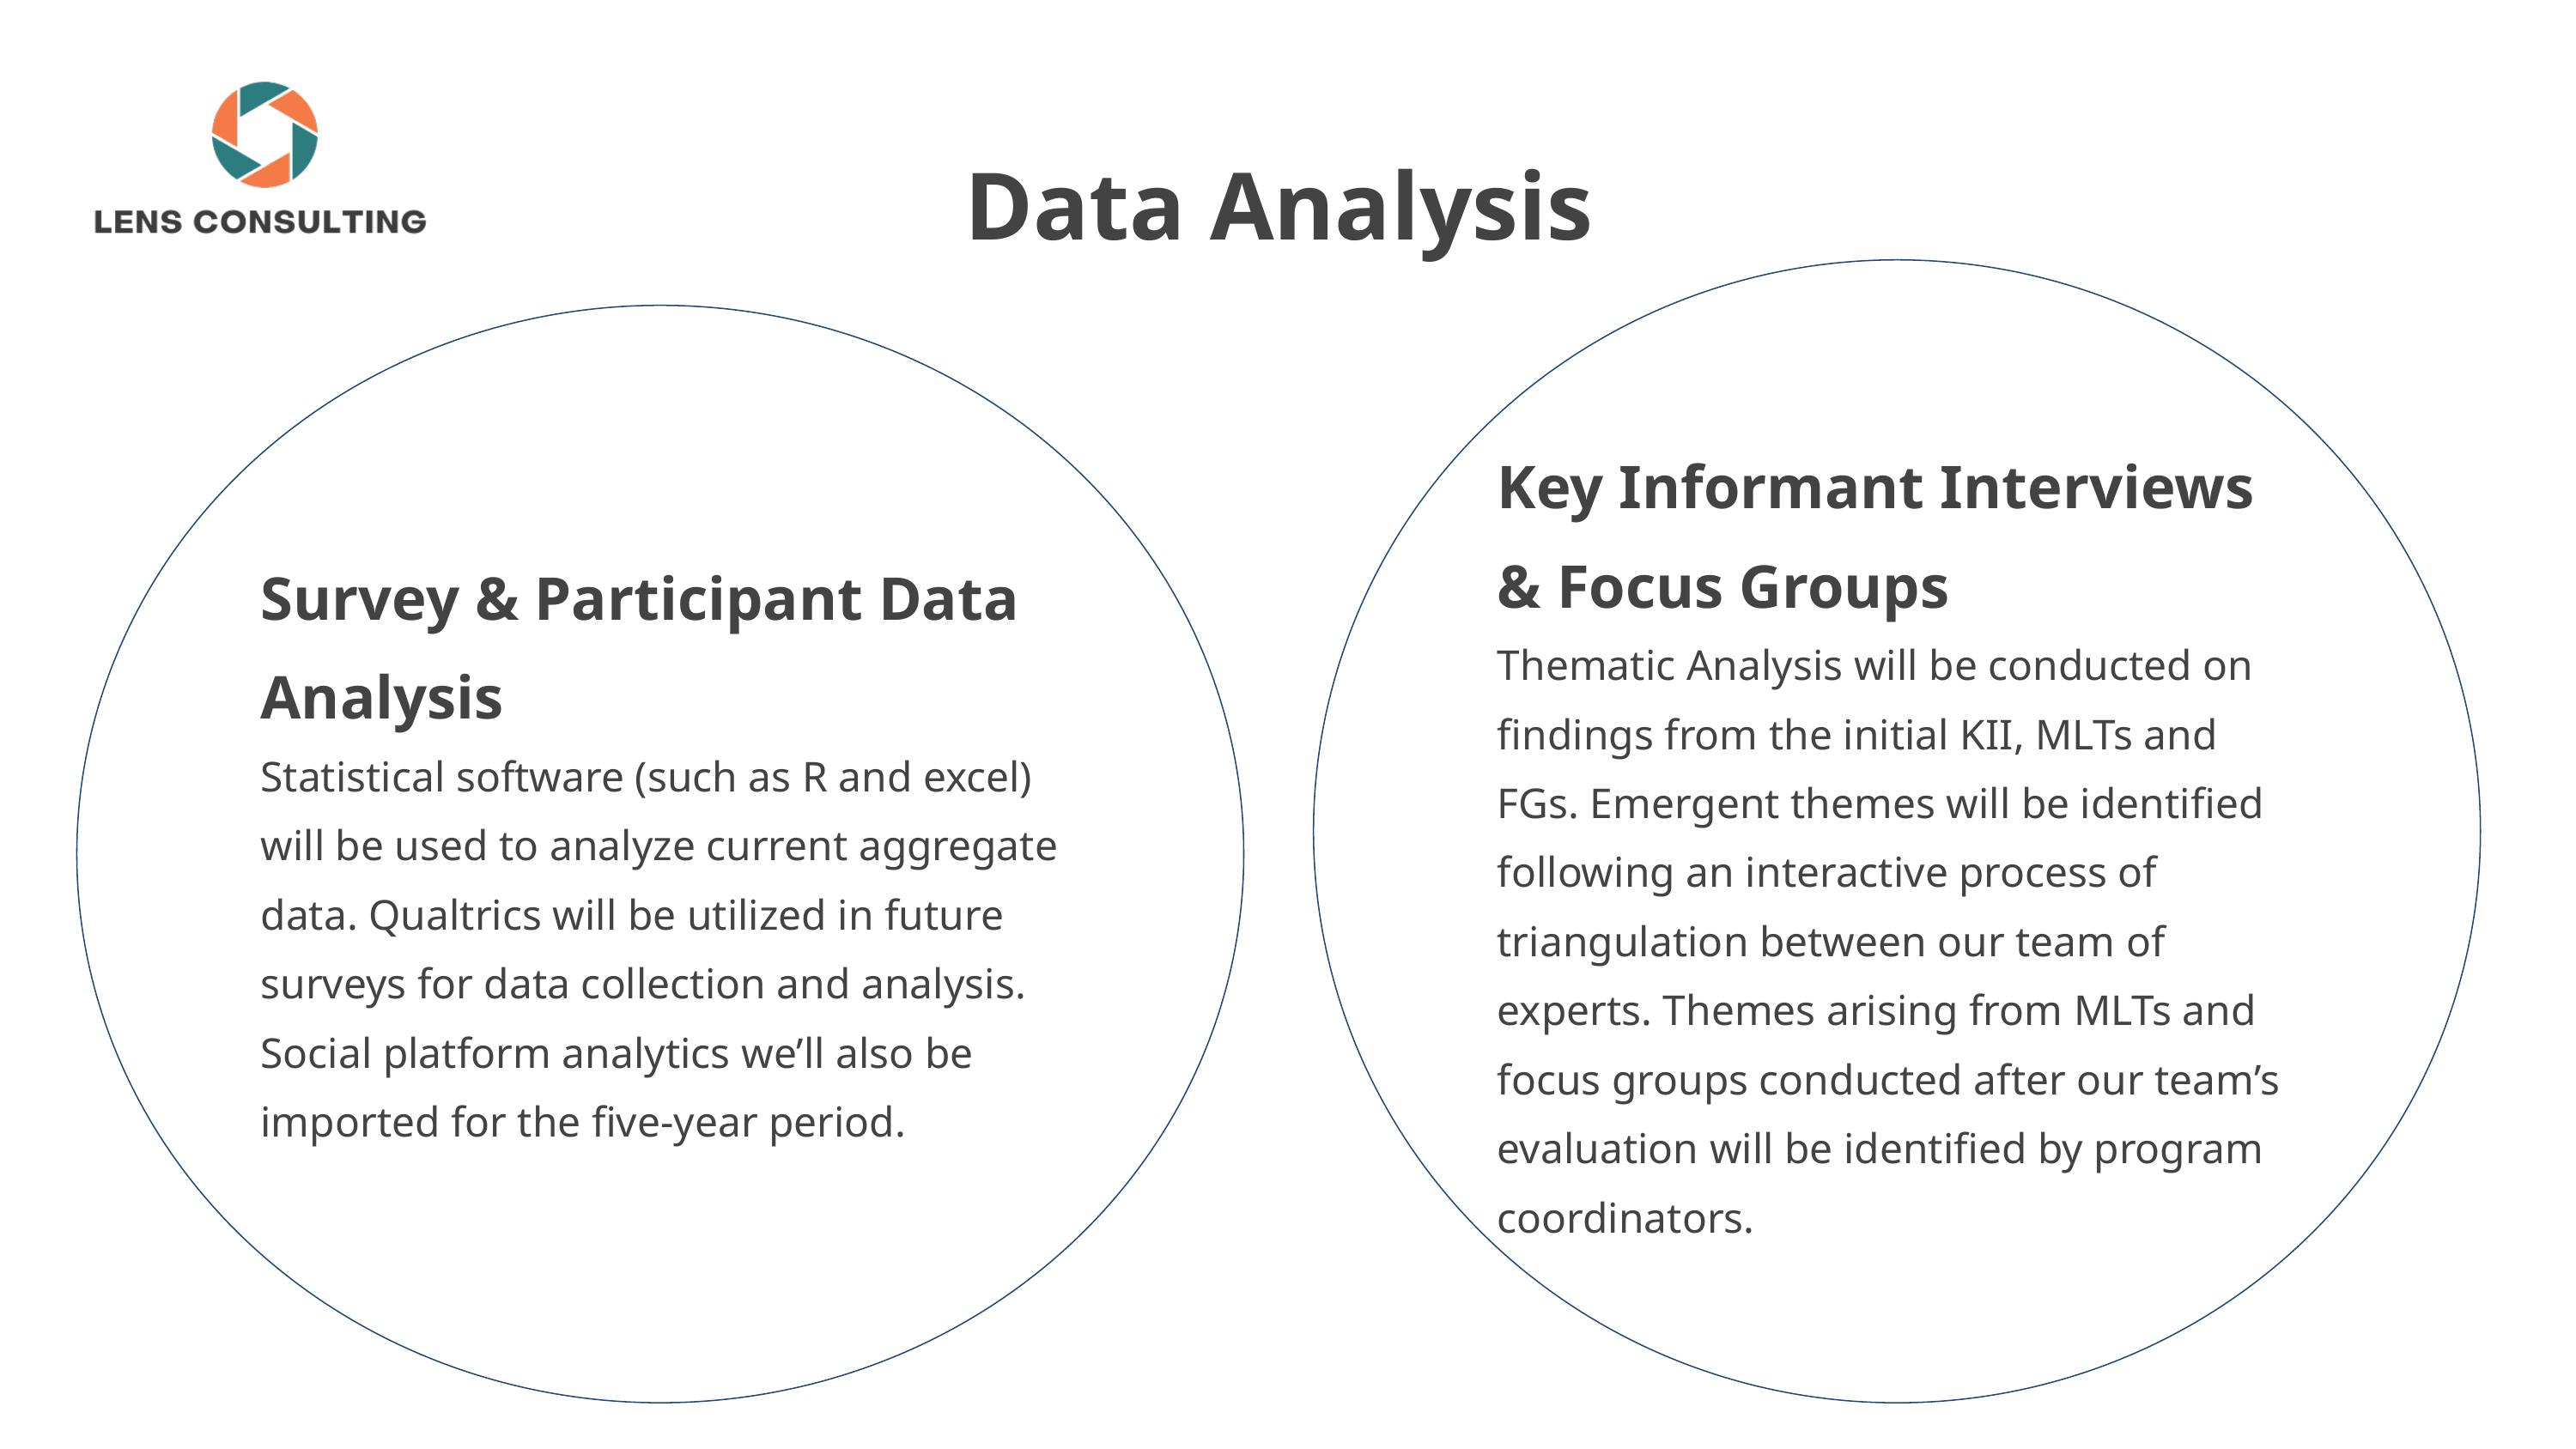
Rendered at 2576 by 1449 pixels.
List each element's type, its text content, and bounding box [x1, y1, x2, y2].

text_box [2033, 275, 2344, 306]
text_box Key Informant Interviews & Focus Groups Thematic Analysis will be conducted on findings from the initial KII, MLTs and FGs. Emergent themes will be identified following an interactive process of triangulation between our team of experts. Themes arising from MLTs and focus groups conducted after our team’s evaluation will be identified by program coordinators. [1313, 259, 2481, 1404]
text_box [1313, 275, 1761, 306]
picture [88, 76, 428, 242]
text_box Data Analysis [964, 102, 1612, 259]
text_box Survey & Participant Data Analysis Statistical software (such as R and excel) will be used to analyze current aggregate data. Qualtrics will be utilized in future surveys for data collection and analysis. Social platform analytics we’ll also be imported for the five-year period. [76, 305, 1244, 1404]
